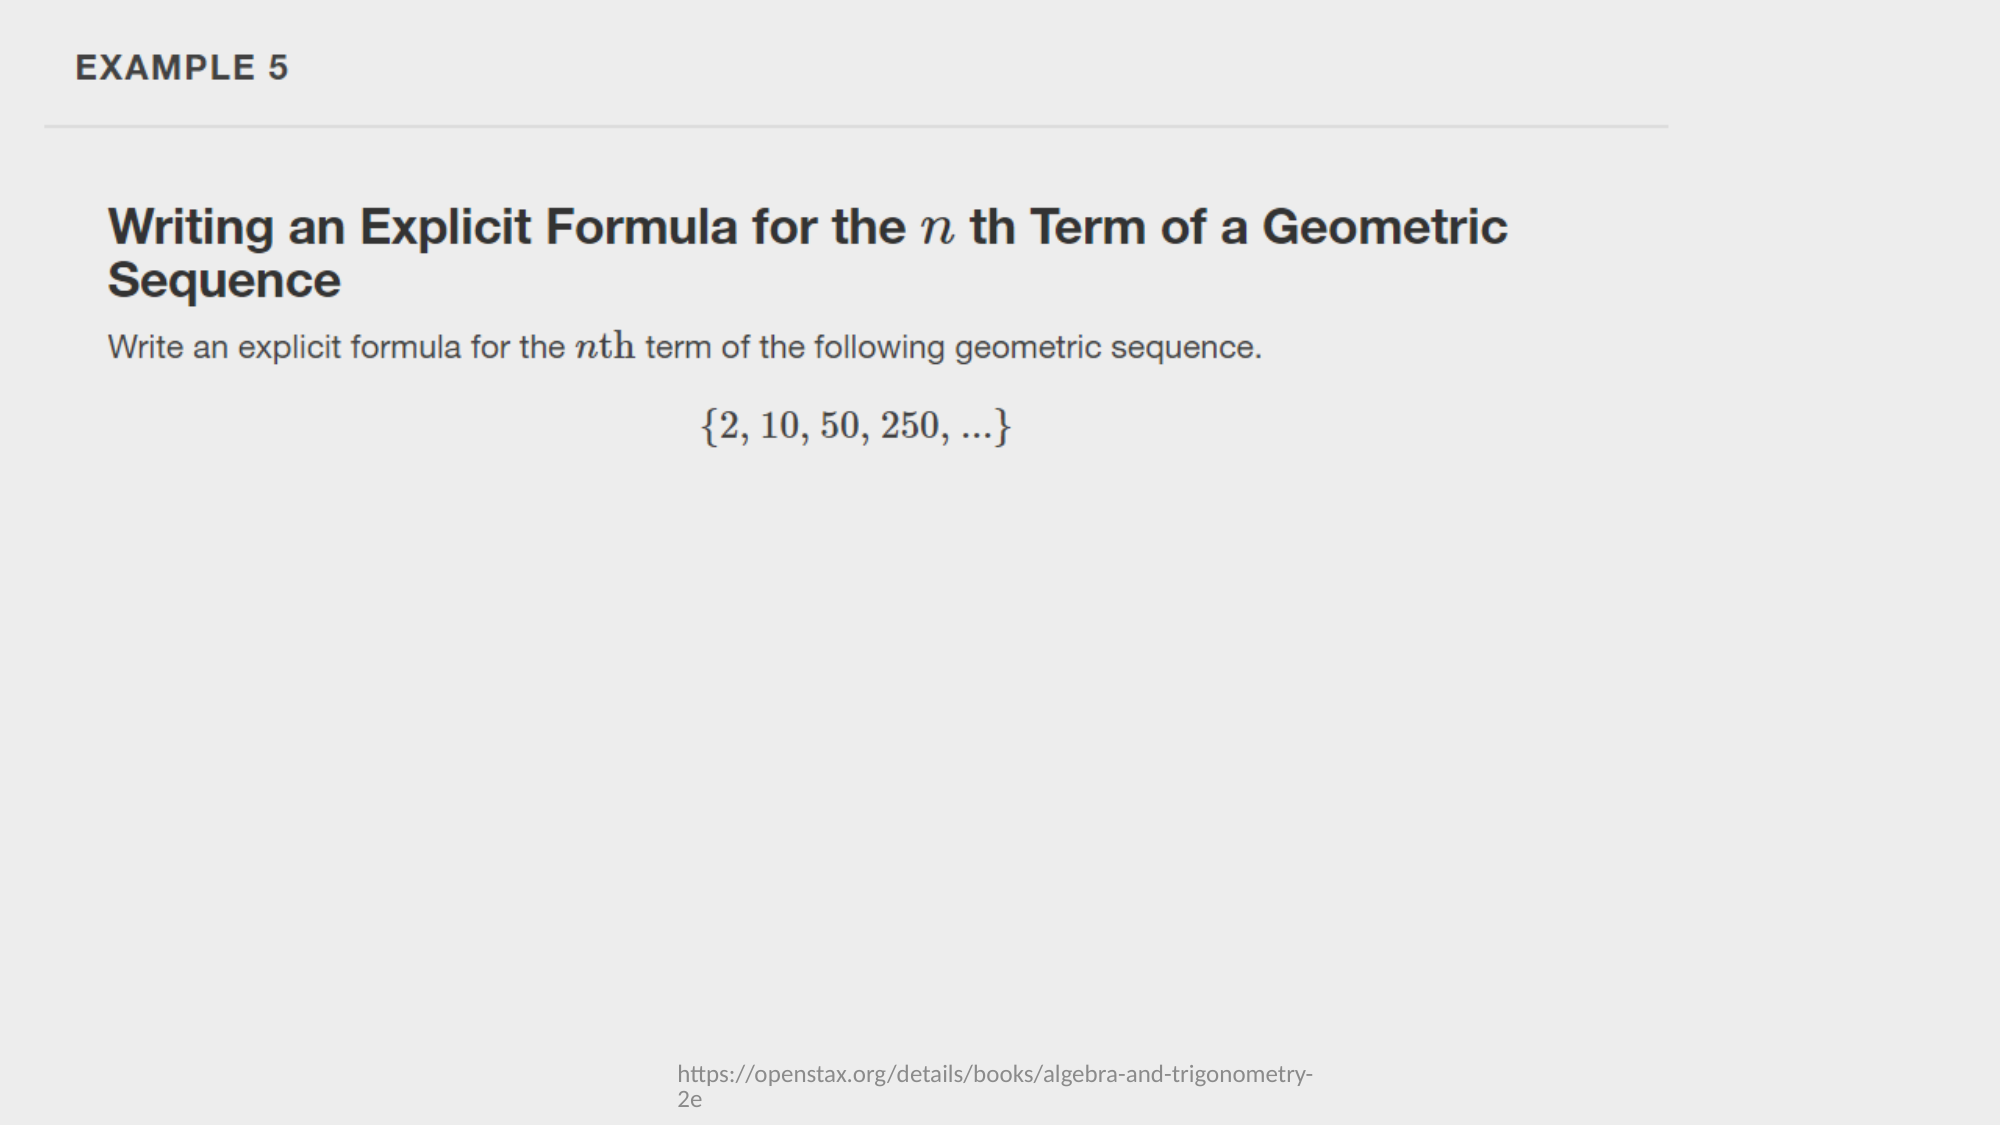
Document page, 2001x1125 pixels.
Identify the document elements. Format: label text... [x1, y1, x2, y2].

picture [29, 22, 1689, 485]
footer https://openstax.org/details/books/algebra-and-trigonometry-2e [662, 1042, 1338, 1103]
